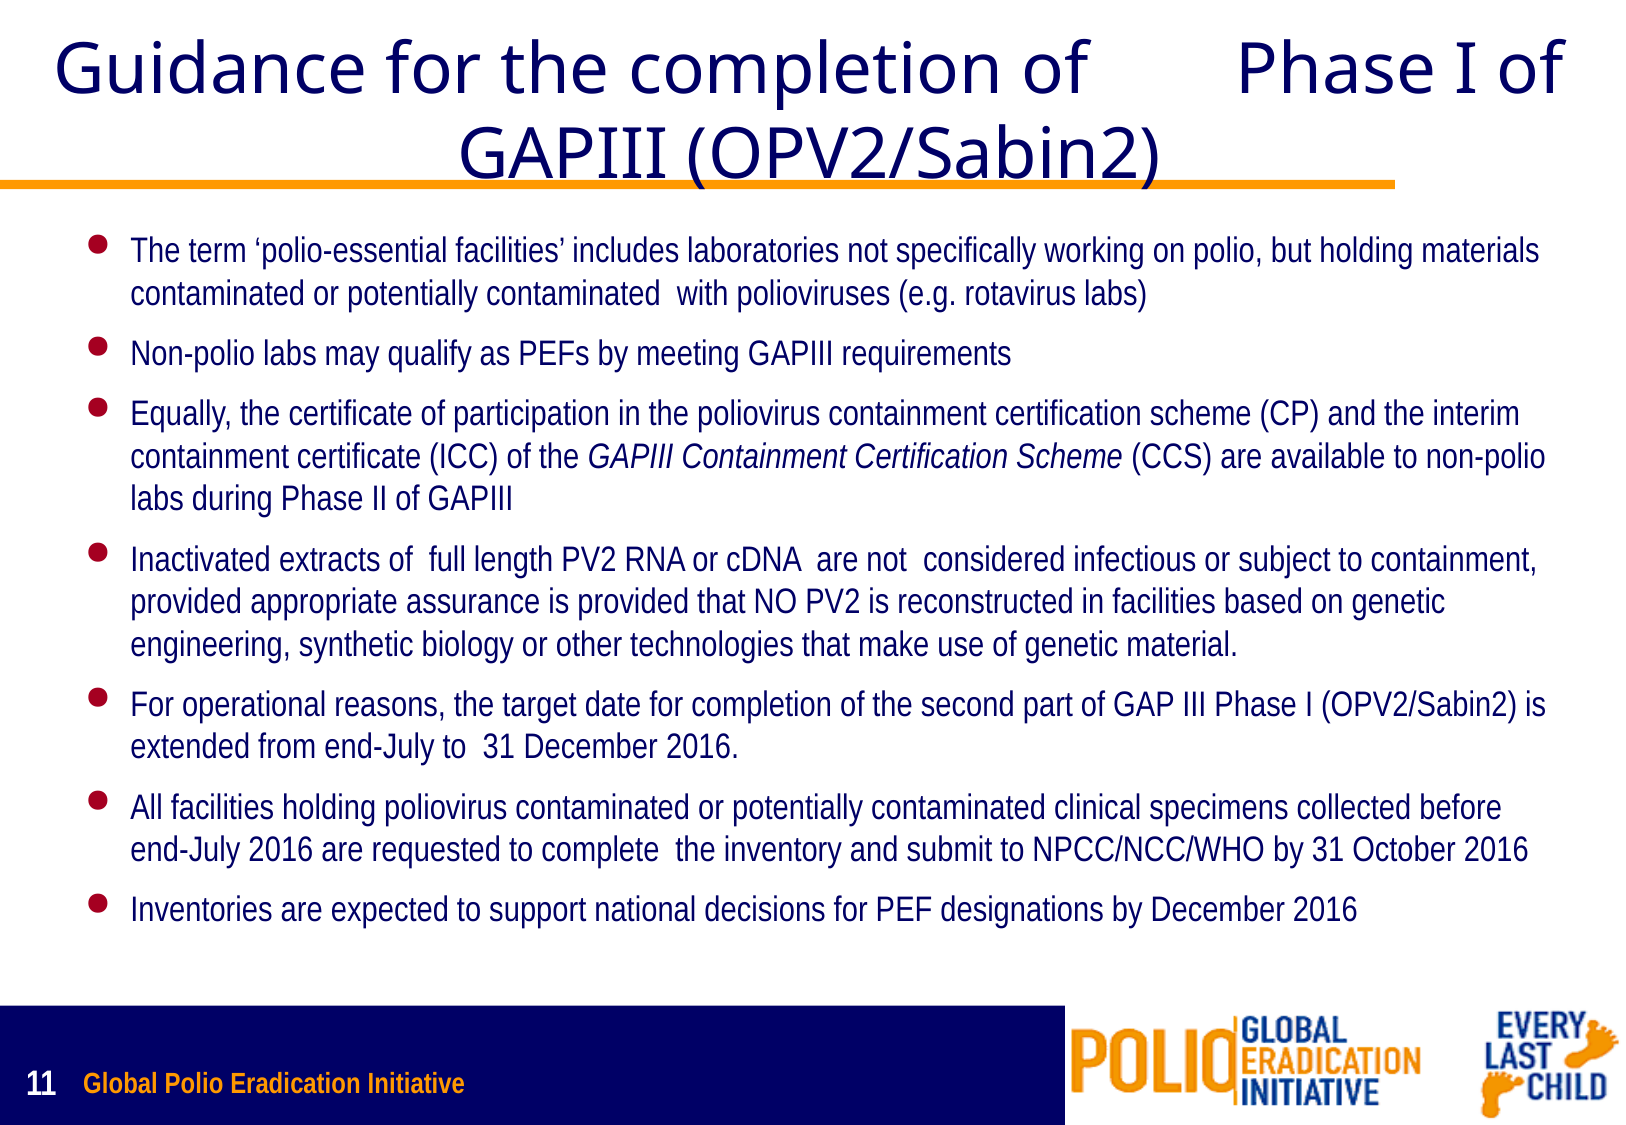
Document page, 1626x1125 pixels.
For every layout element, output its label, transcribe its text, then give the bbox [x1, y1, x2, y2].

title Guidance for the completion of Phase I of GAPIII (OPV2/Sabin2) [0, 0, 1622, 196]
list The term ‘polio-essential facilities’ includes laboratories not specifically working on polio, but holding materials contaminated or potentially contaminated with polioviruses (e.g. rotavirus labs) Non-polio labs may qualify as PEFs by meeting GAPIII requirements Equally, the certificate of participation in the poliovirus containment certification scheme (CP) and the interim containment certificate (ICC) of the GAPIII Containment Certification Scheme (CCS) are available to non-polio labs during Phase II of GAPIII Inactivated extracts of full length PV2 RNA or cDNA are not considered infectious or subject to containment, provided appropriate assurance is provided that NO PV2 is reconstructed in facilities based on genetic engineering, synthetic biology or other technologies that make use of genetic material. For operational reasons, the target date for completion of the second part of GAP III Phase I (OPV2/Sabin2) is extended from end-July to 31 December 2016. All facilities holding poliovirus contaminated or potentially contaminated clinical specimens collected before end-July 2016 are requested to complete the inventory and submit to NPCC/NCC/WHO by 31 October 2016 Inventories are expected to support national decisions for PEF designations by December 2016 [72, 219, 1565, 965]
